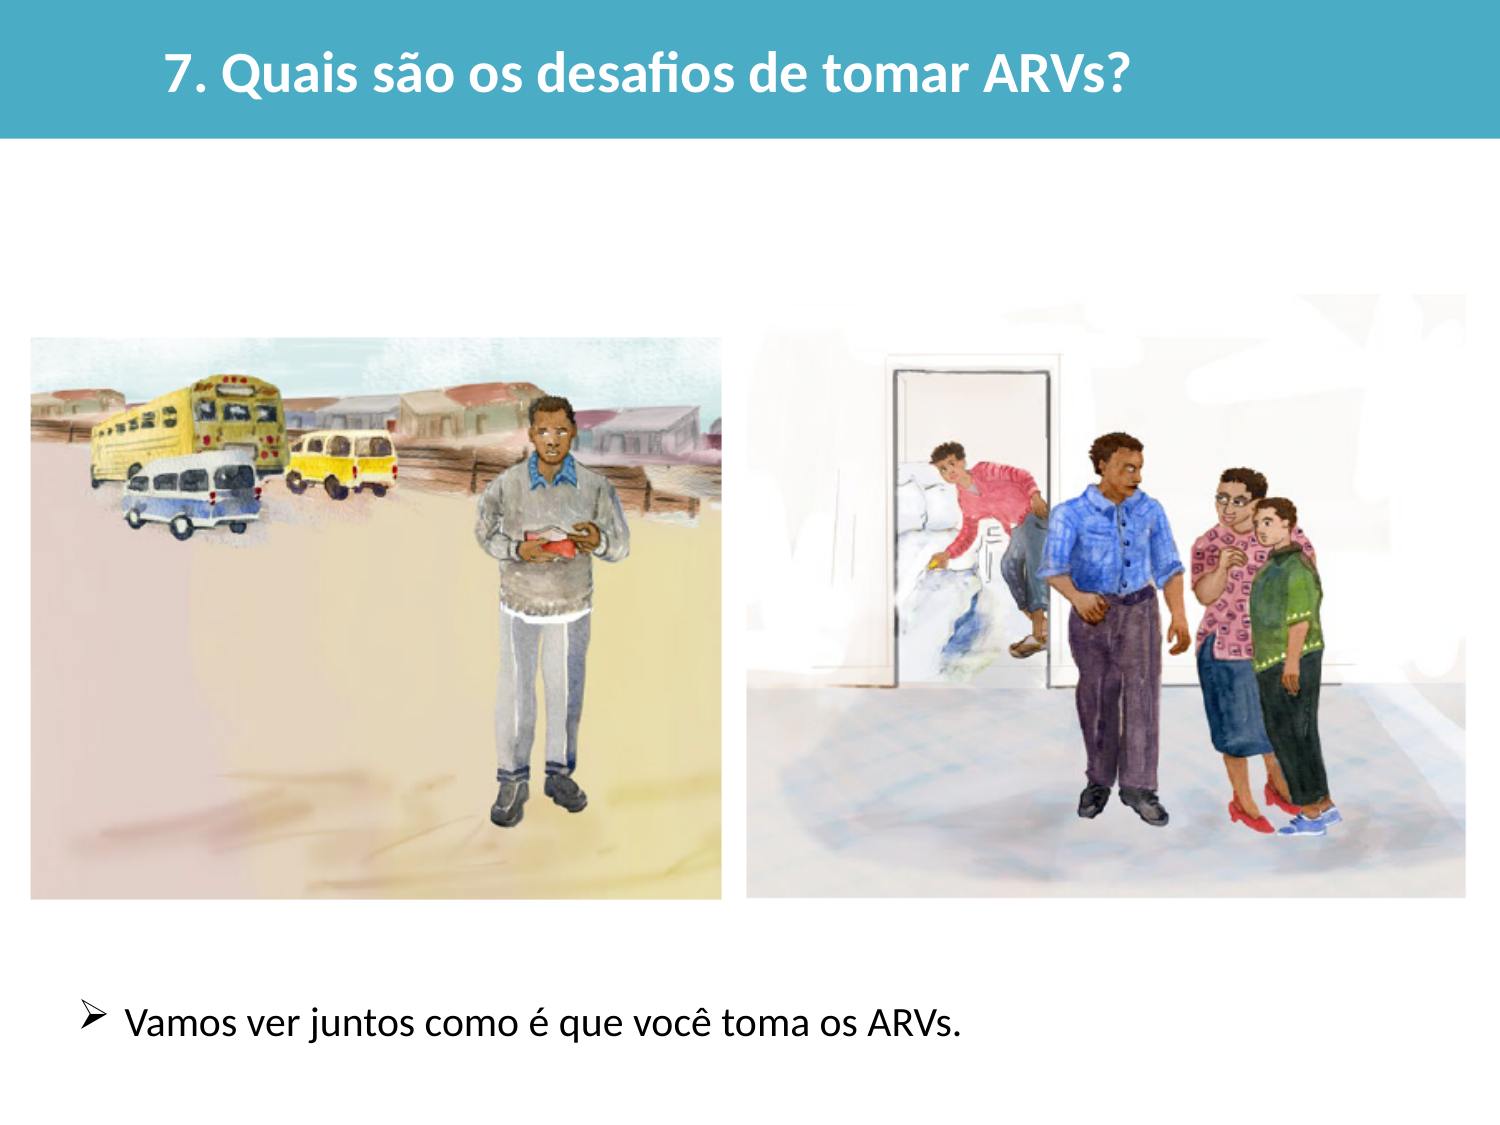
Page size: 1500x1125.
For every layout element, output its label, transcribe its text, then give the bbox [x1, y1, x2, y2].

picture [20, 294, 1496, 921]
text_box Vamos ver juntos como é que você toma os ARVs. [63, 987, 1006, 1053]
title 7. Quais são os desafios de tomar ARVs? [0, 0, 1500, 139]
